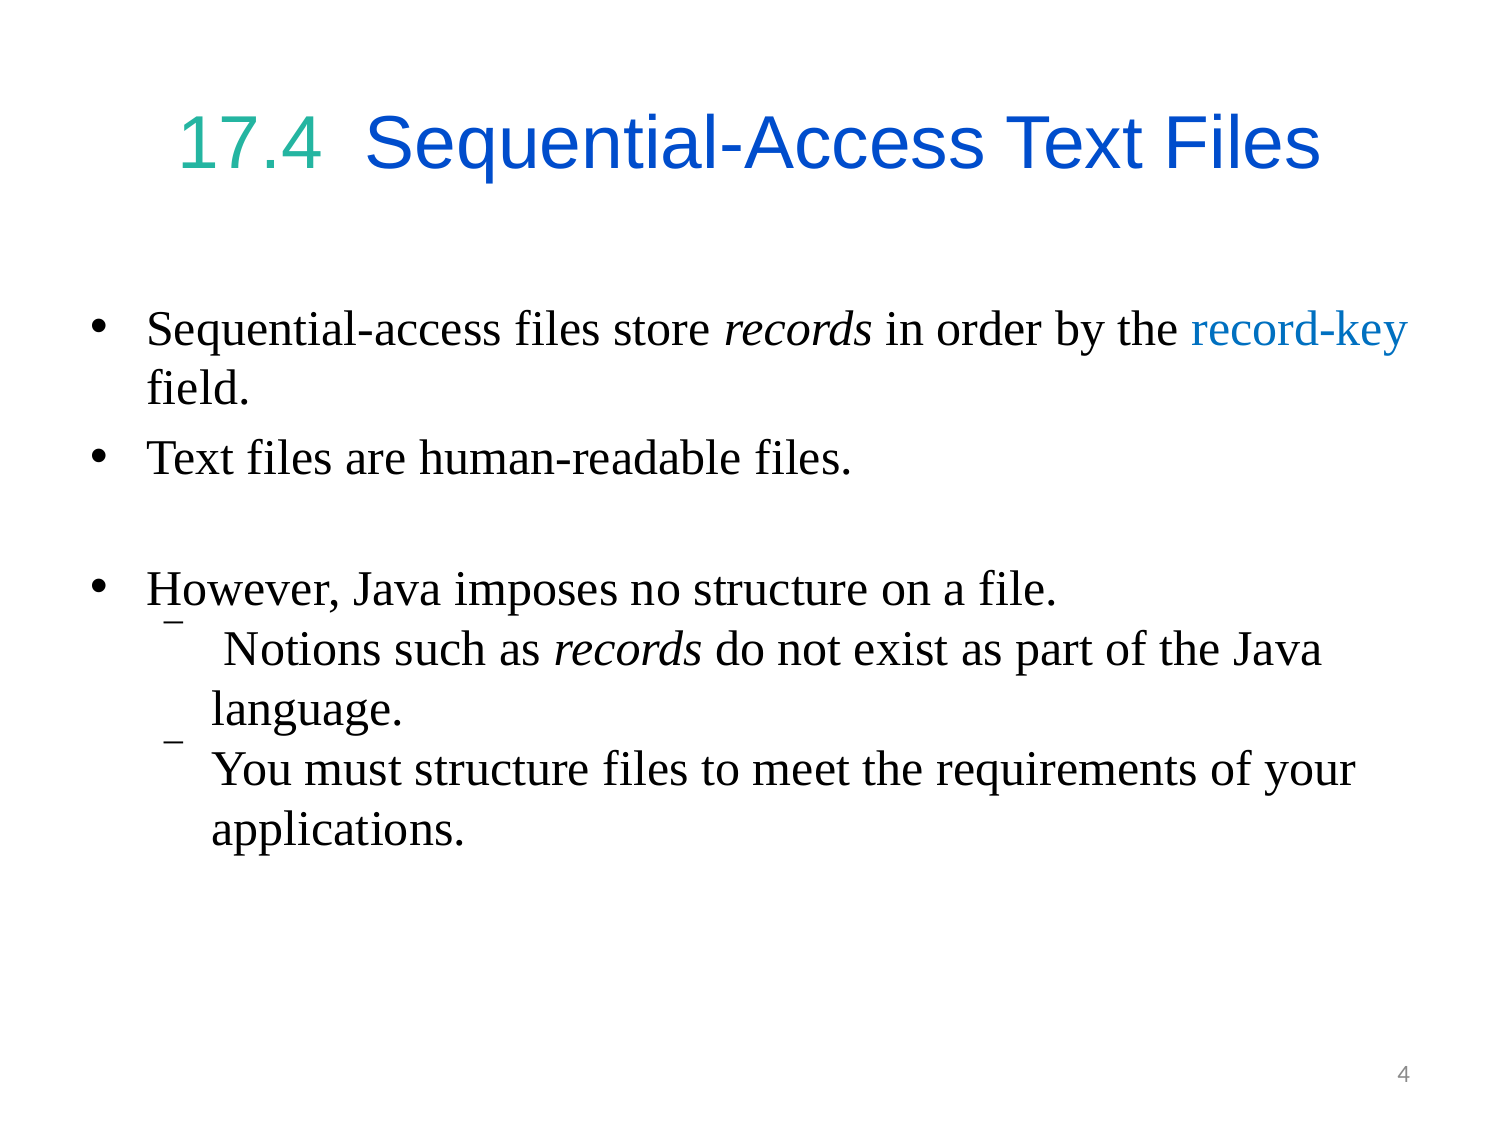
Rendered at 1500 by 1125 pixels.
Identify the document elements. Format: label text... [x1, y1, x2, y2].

title 17.4 Sequential-Access Text Files [75, 45, 1425, 233]
slide_number 4 [1074, 1042, 1425, 1103]
text_box Sequential-access files store records in order by the record-key field. Text files are human-readable files. However, Java imposes no structure on a file. Notions such as records do not exist as part of the Java language. You must structure files to meet the requirements of your applications. [74, 287, 1425, 986]
